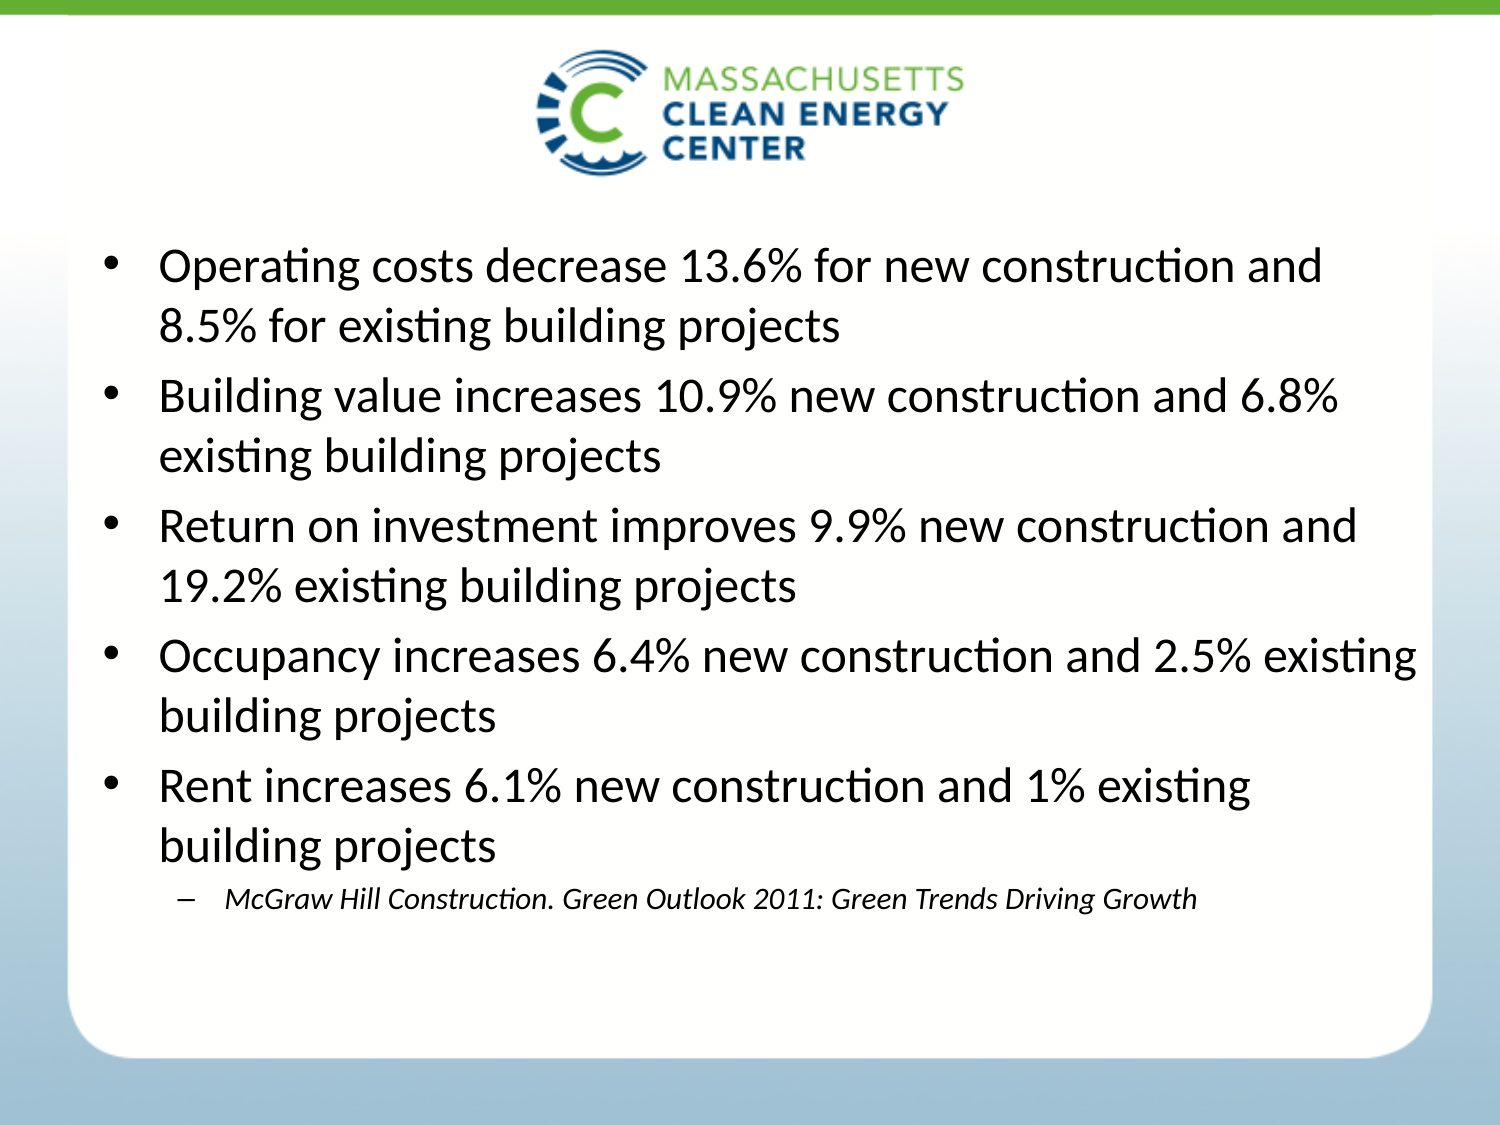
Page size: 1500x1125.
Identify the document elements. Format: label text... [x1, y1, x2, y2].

list Operating costs decrease 13.6% for new construction and 8.5% for existing building projects Building value increases 10.9% new construction and 6.8% existing building projects Return on investment improves 9.9% new construction and 19.2% existing building projects Occupancy increases 6.4% new construction and 2.5% existing building projects Rent increases 6.1% new construction and 1% existing building projects McGraw Hill Construction. Green Outlook 2011: Green Trends Driving Growth [87, 224, 1438, 968]
picture [0, 0, 1500, 1125]
